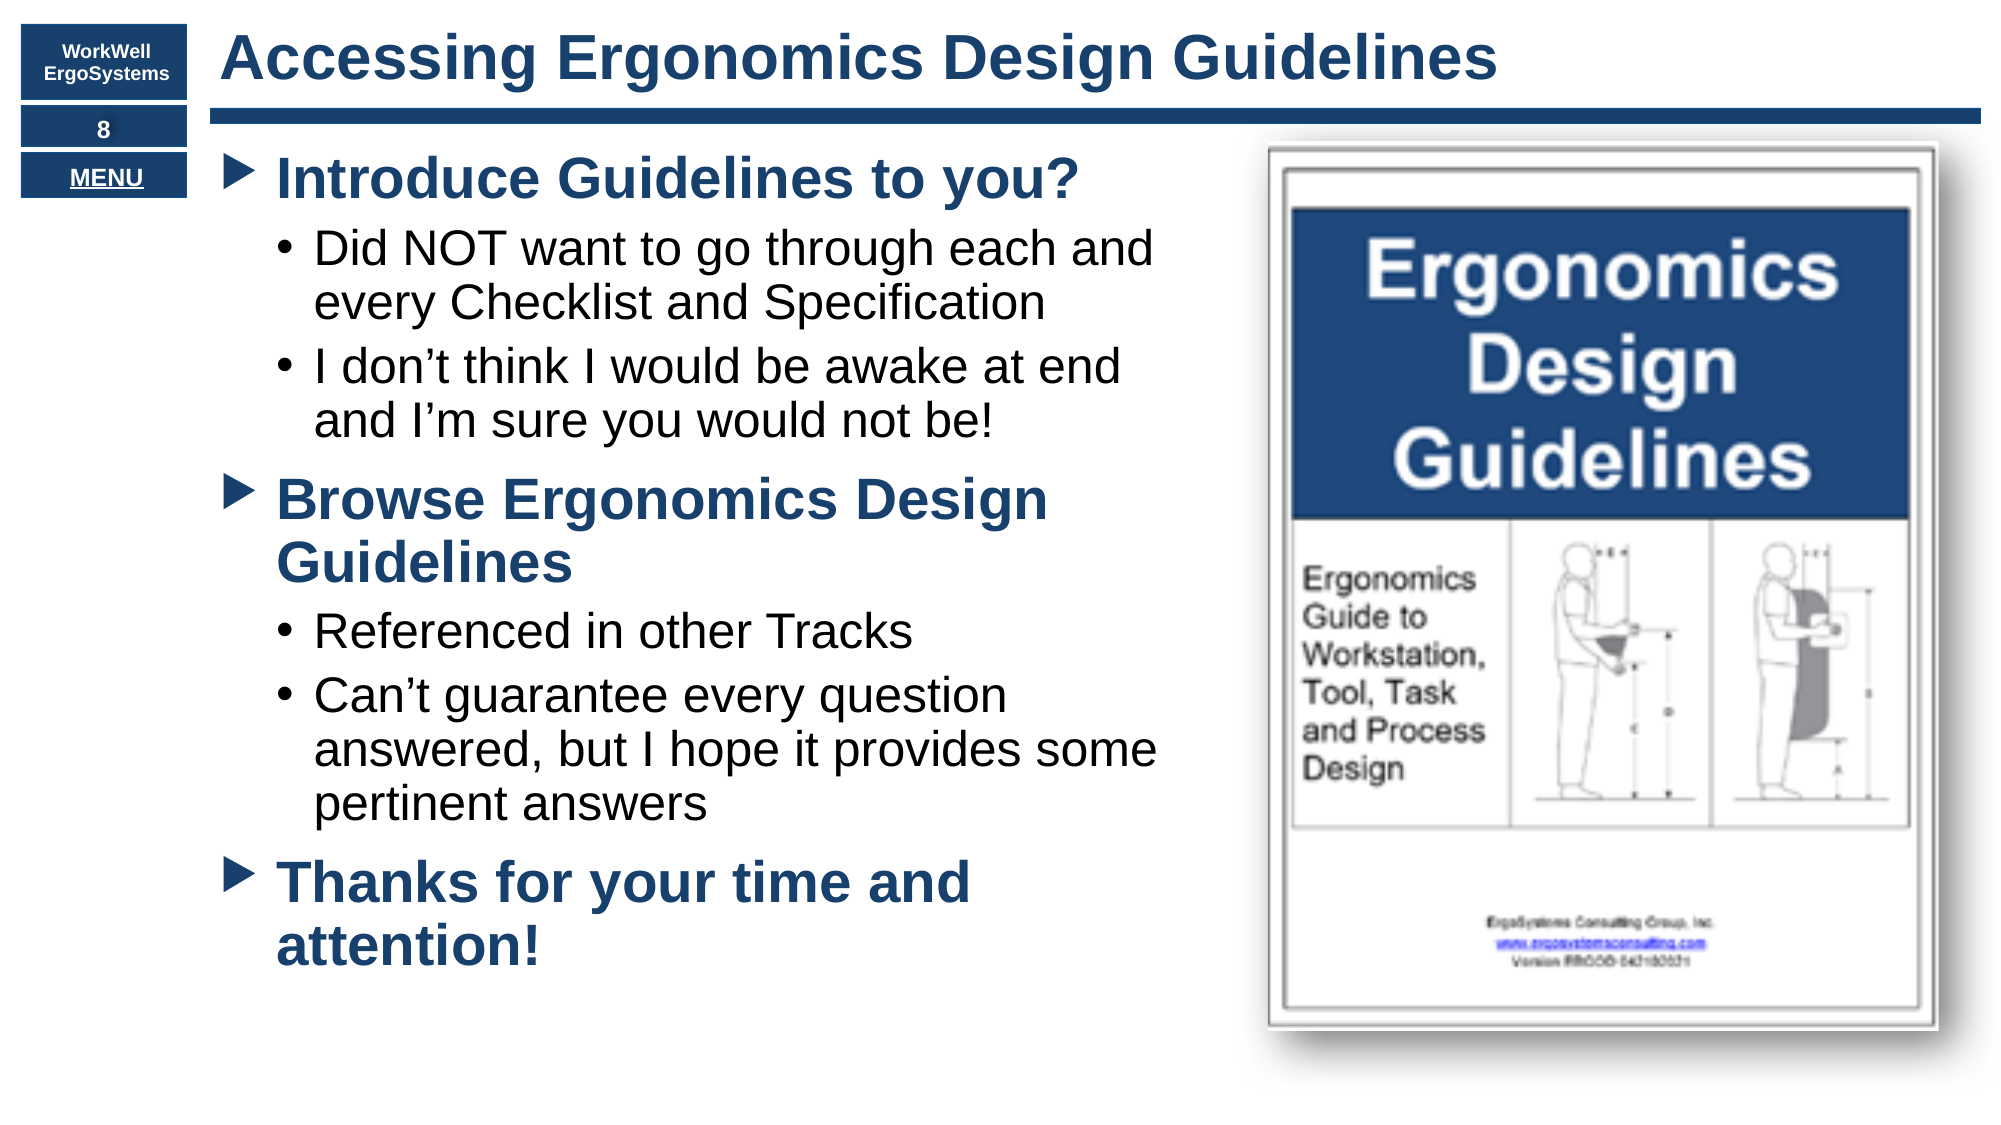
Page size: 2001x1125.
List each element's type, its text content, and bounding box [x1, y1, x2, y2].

picture [1267, 140, 1940, 1032]
list Introduce Guidelines to you? Did NOT want to go through each and every Checklist and Specification I don’t think I would be awake at end and I’m sure you would not be! Browse Ergonomics Design Guidelines Referenced in other Tracks Can’t guarantee every question answered, but I hope it provides some pertinent answers Thanks for your time and attention! [204, 141, 1223, 1096]
list Accessing Ergonomics Design Guidelines [204, 8, 1973, 100]
